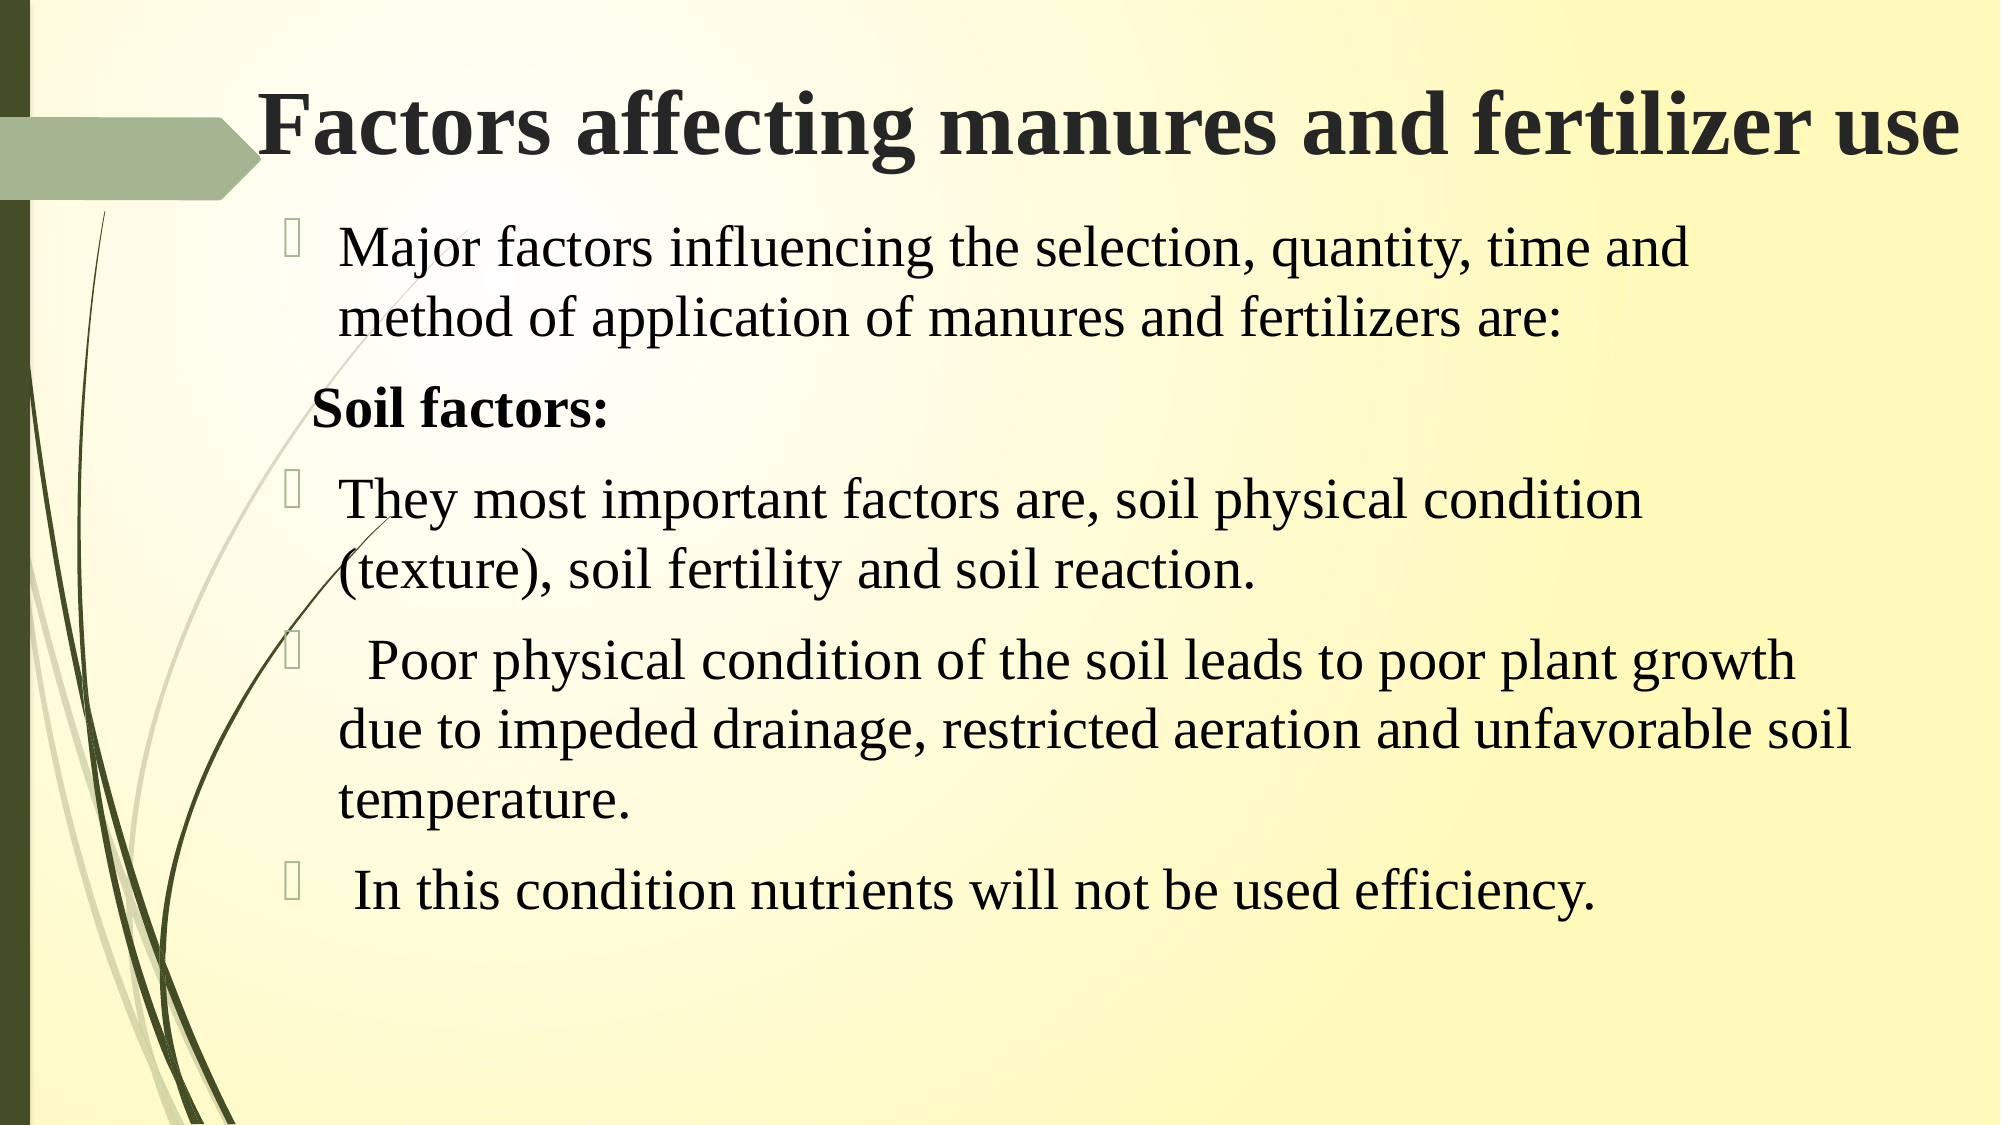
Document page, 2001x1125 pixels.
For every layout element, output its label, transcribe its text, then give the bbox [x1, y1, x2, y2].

title Factors affecting manures and fertilizer use [219, 55, 1983, 313]
list Major factors influencing the selection, quantity, time and method of application of manures and fertilizers are: Soil factors: They most important factors are, soil physical condition (texture), soil fertility and soil reaction. Poor physical condition of the soil leads to poor plant growth due to impeded drainage, restricted aeration and unfavorable soil temperature. In this condition nutrients will not be used efficiency. [267, 200, 1888, 1034]
